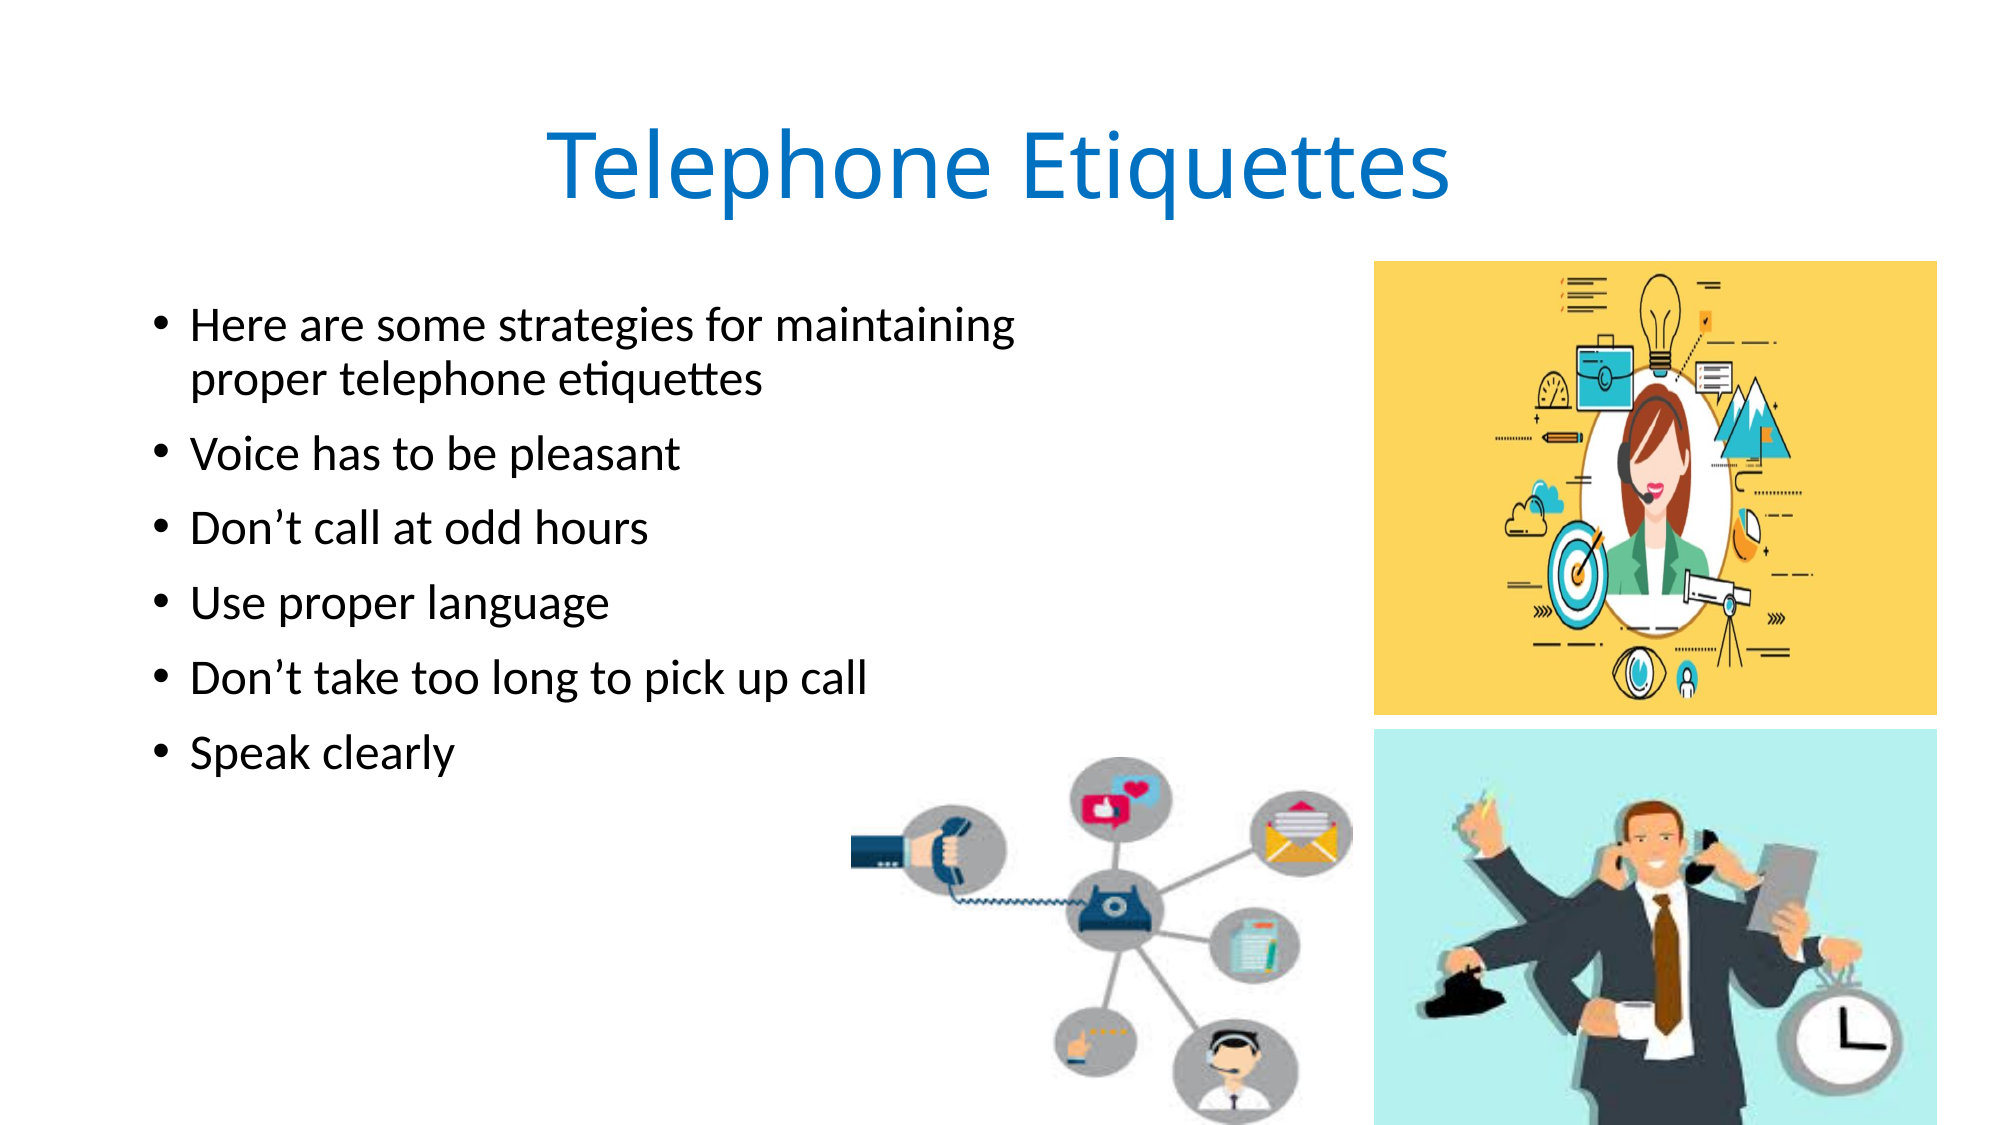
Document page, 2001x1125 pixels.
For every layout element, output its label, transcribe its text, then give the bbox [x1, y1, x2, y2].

list Here are some strategies for maintaining proper telephone etiquettes Voice has to be pleasant Don’t call at odd hours Use proper language Don’t take too long to pick up call Speak clearly [137, 290, 1052, 800]
picture [1374, 261, 1937, 716]
title Telephone Etiquettes [137, 59, 1863, 278]
picture [1374, 729, 1937, 1125]
picture [851, 757, 1353, 1125]
